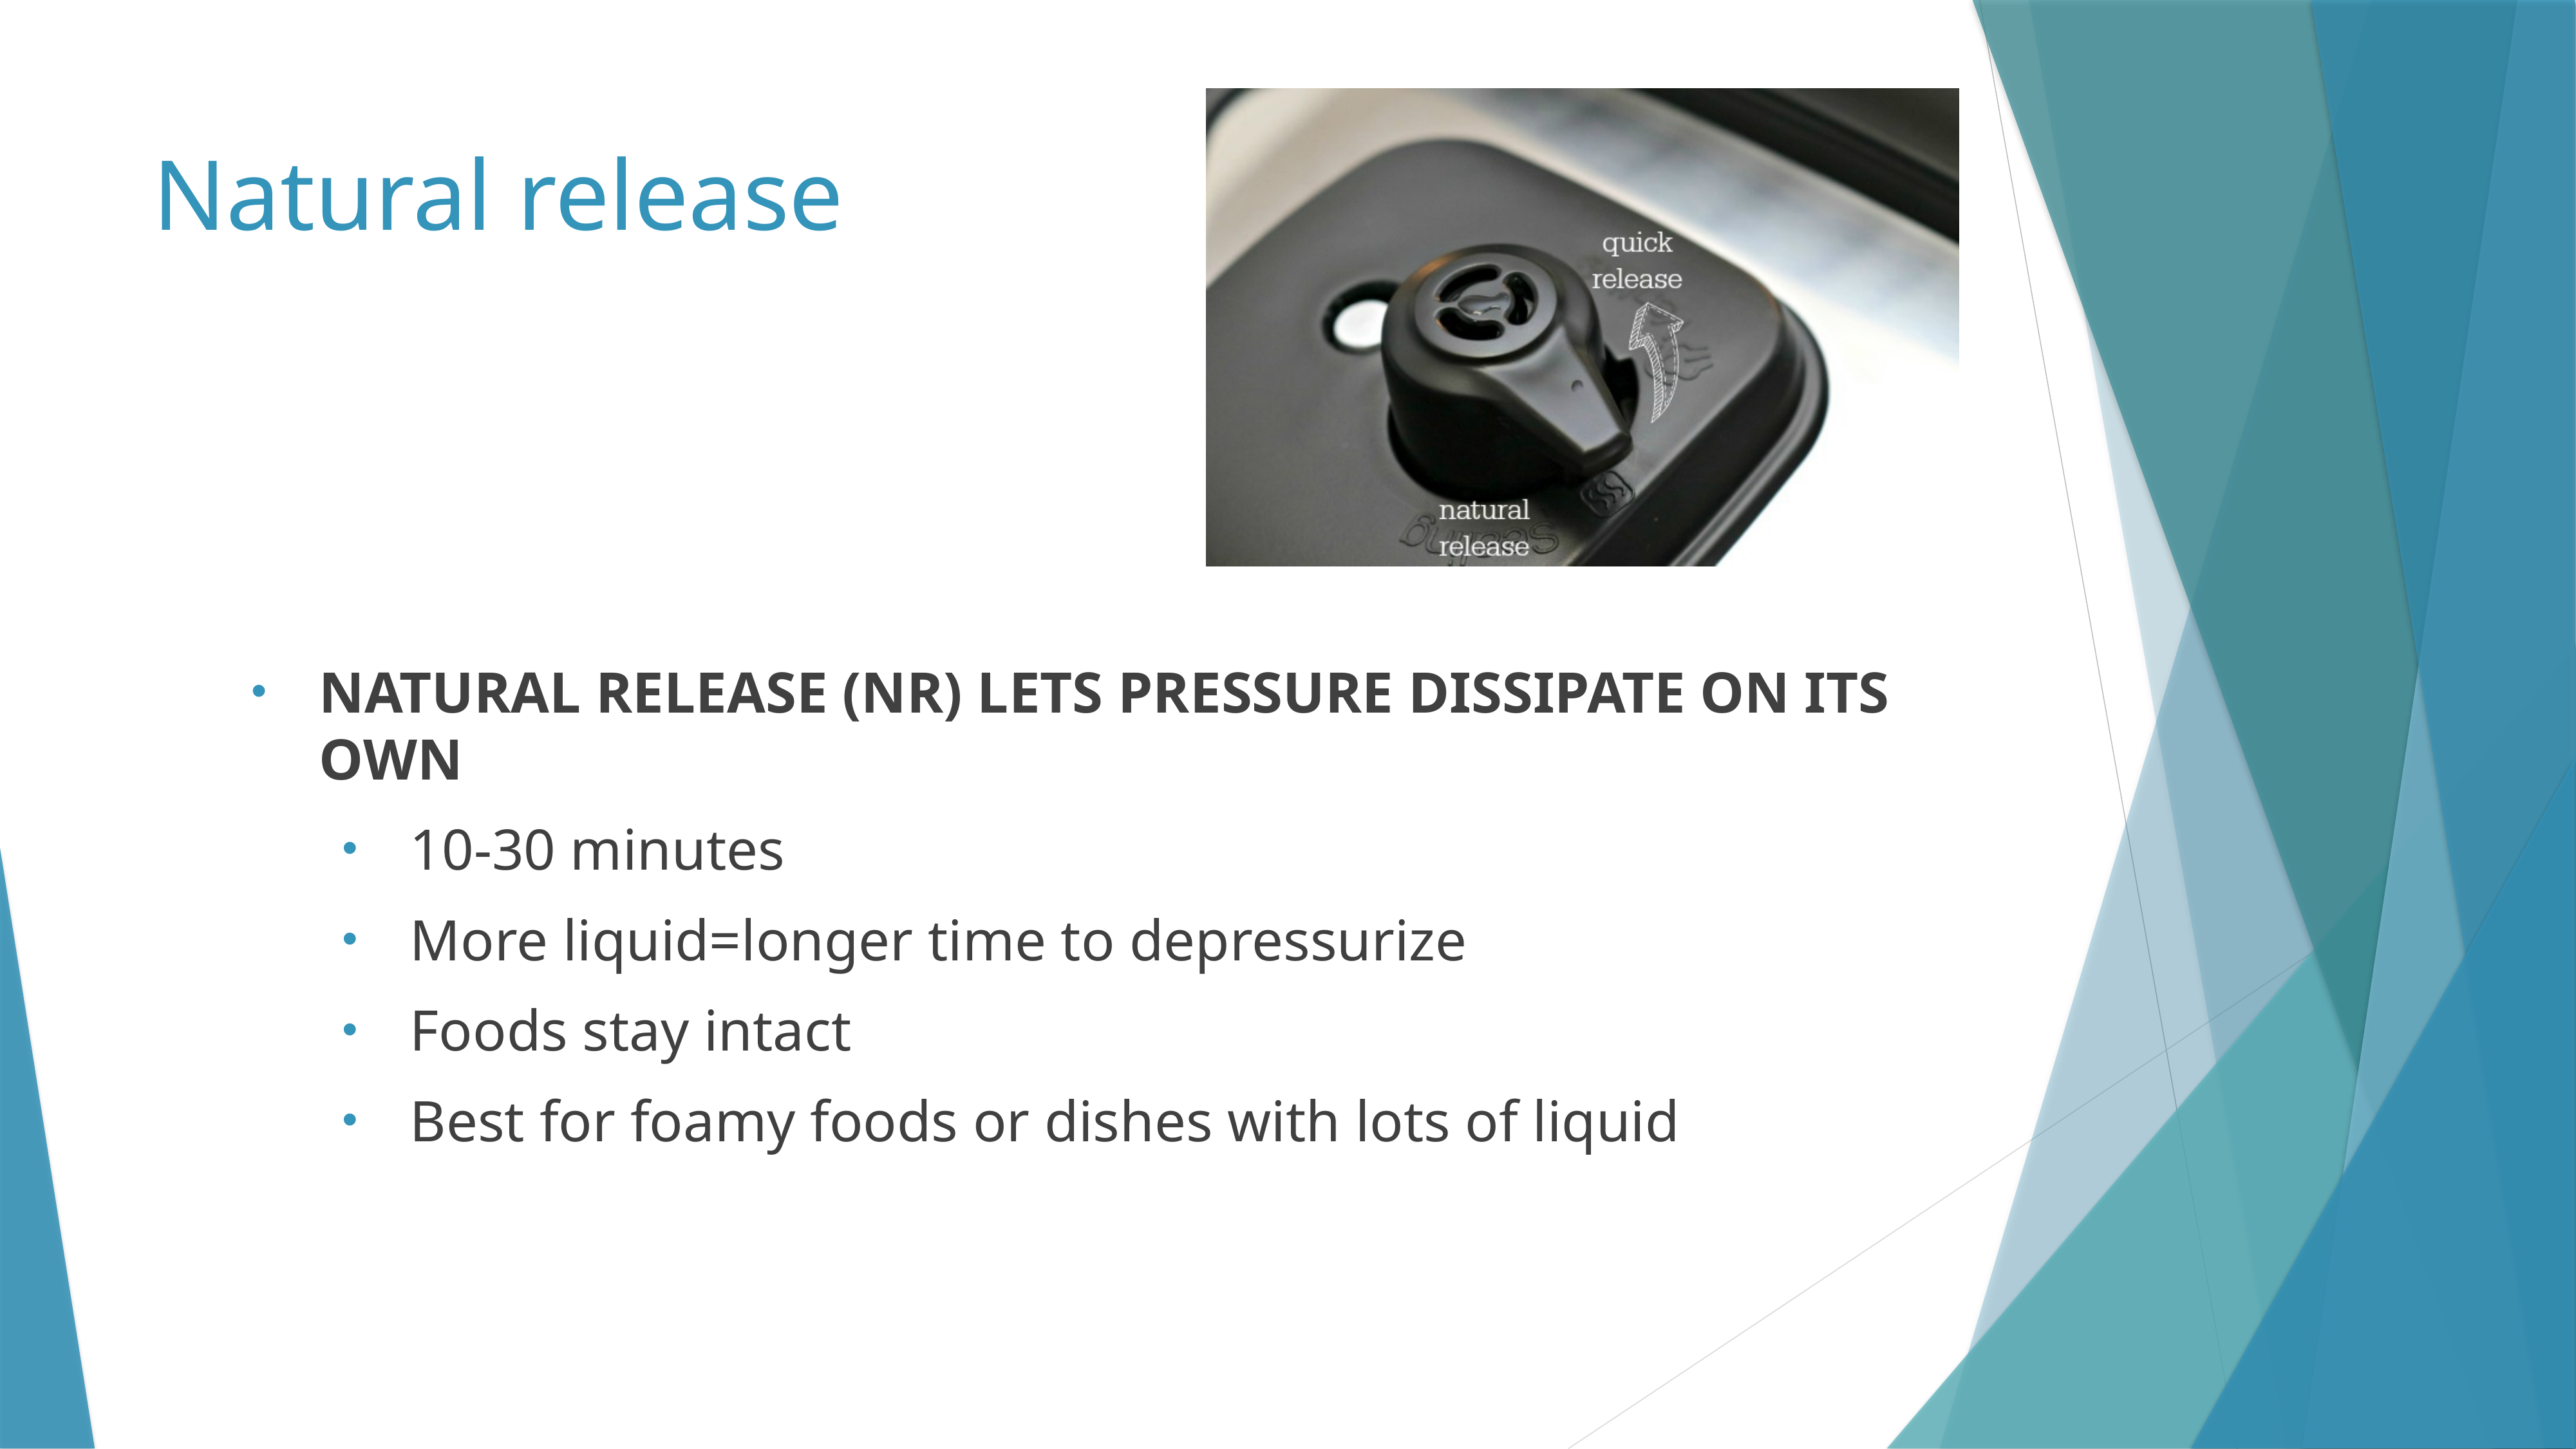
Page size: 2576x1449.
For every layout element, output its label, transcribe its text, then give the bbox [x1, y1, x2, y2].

list Natural Release (NR) lets pressure dissipate on its own 10-30 minutes More liquid=longer time to depressurize Foods stay intact Best for foamy foods or dishes with lots of liquid [241, 651, 1930, 1252]
picture [1205, 88, 1960, 567]
title Natural release [143, 129, 1202, 408]
